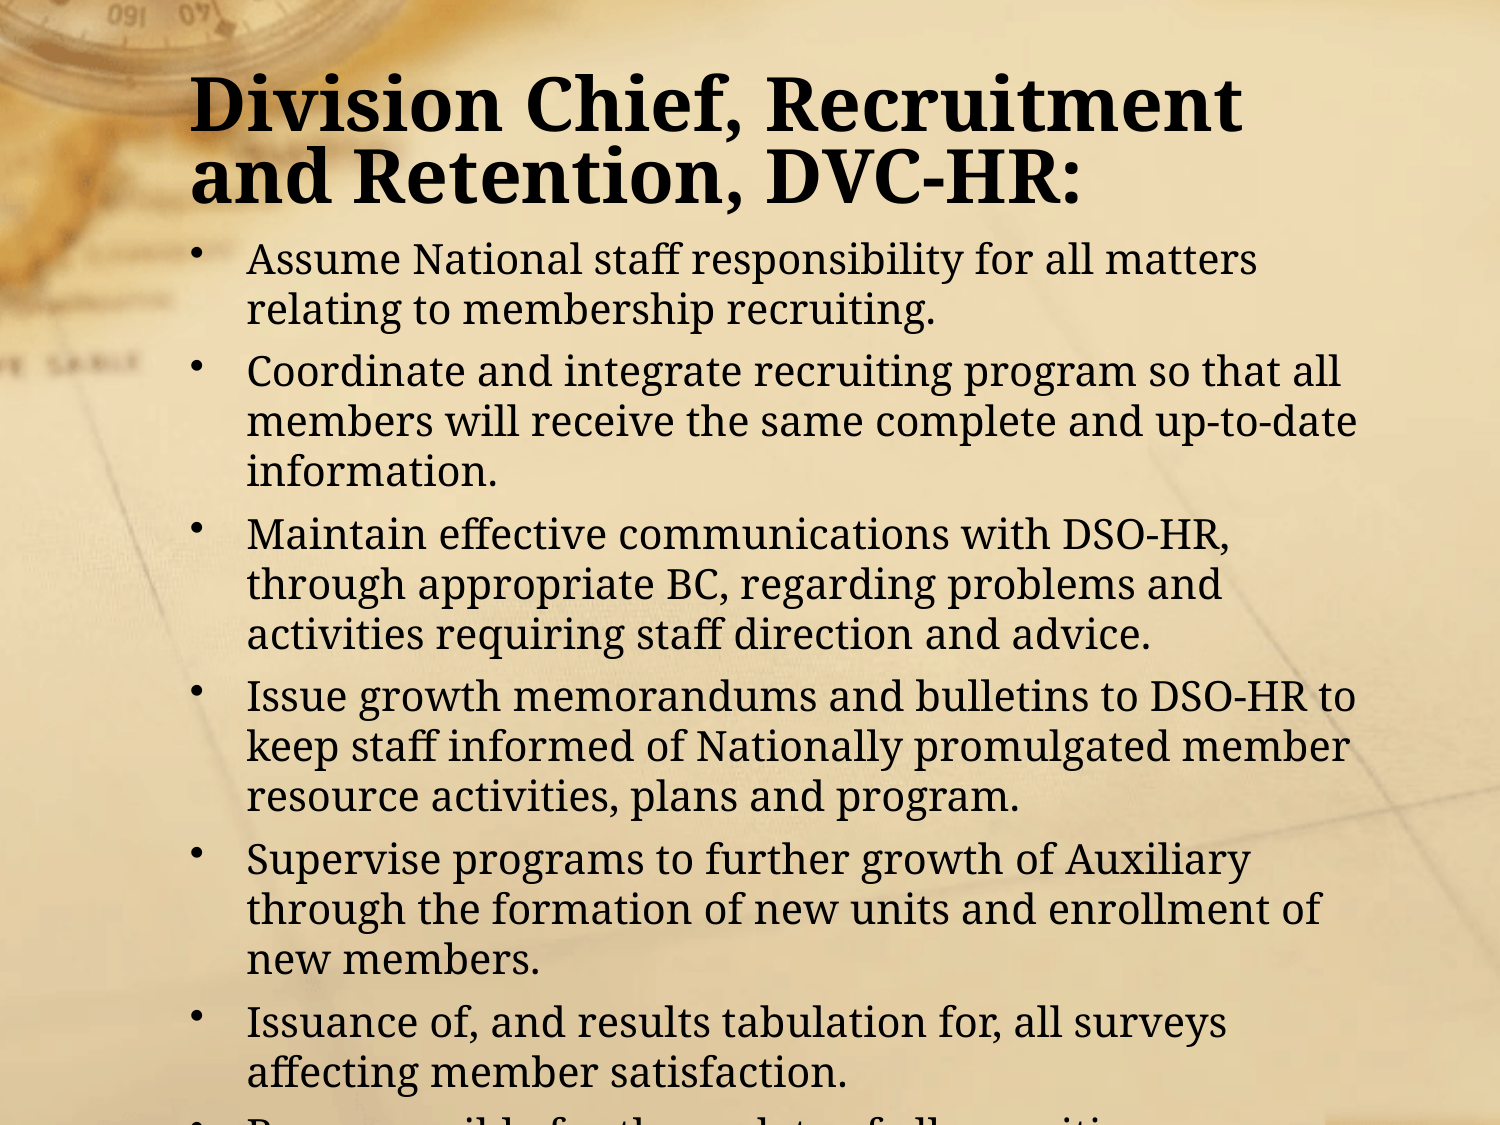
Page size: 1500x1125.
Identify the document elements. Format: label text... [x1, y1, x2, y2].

list Assume National staff responsibility for all matters relating to membership recruiting. Coordinate and integrate recruiting program so that all members will receive the same complete and up-to-date information. Maintain effective communications with DSO-HR, through appropriate BC, regarding problems and activities requiring staff direction and advice. Issue growth memorandums and bulletins to DSO-HR to keep staff informed of Nationally promulgated member resource activities, plans and program. Supervise programs to further growth of Auxiliary through the formation of new units and enrollment of new members. Issuance of, and results tabulation for, all surveys affecting member satisfaction. Be responsible for the update of all recruiting publications. [174, 225, 1375, 1075]
title Division Chief, Recruitment and Retention, DVC-HR: [174, 37, 1413, 225]
picture [0, 0, 1500, 1125]
